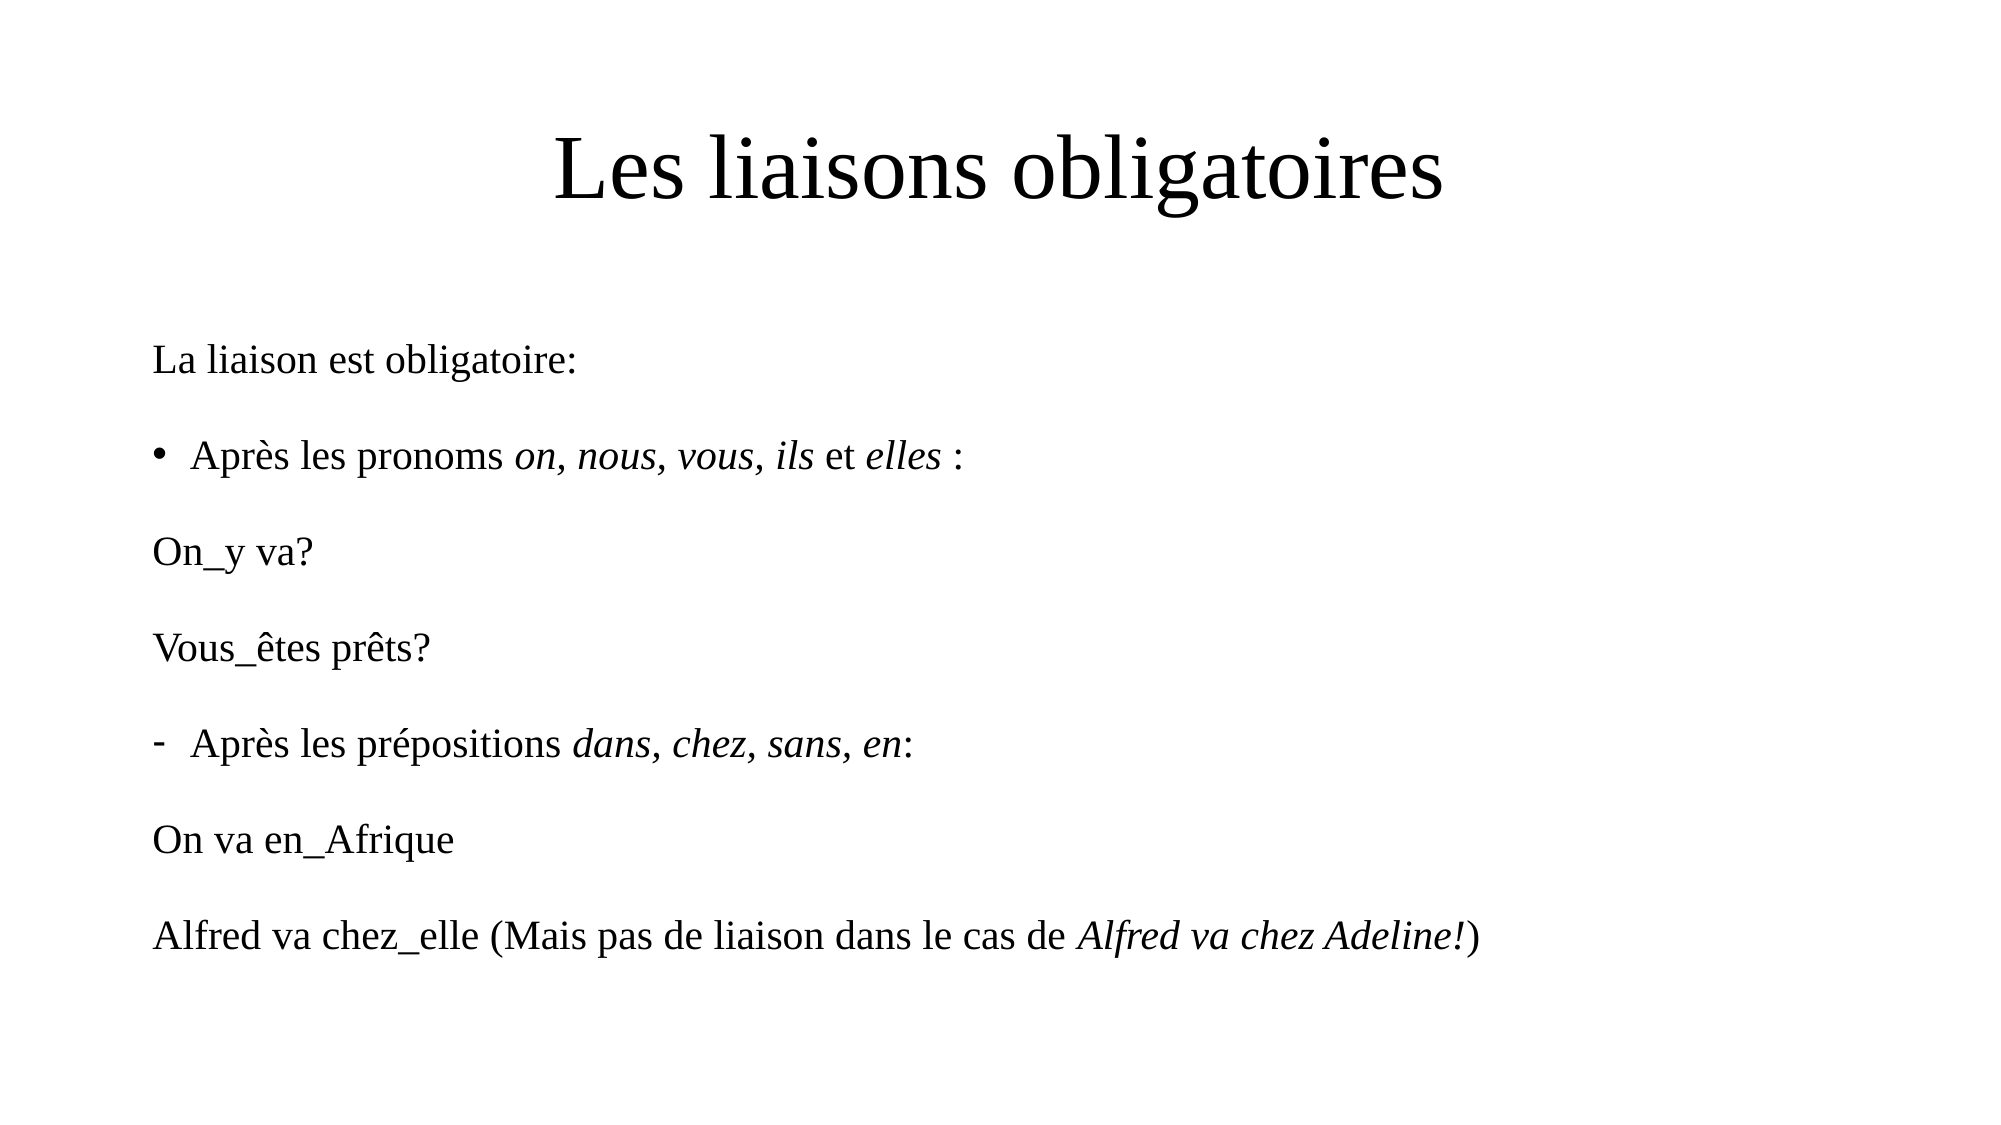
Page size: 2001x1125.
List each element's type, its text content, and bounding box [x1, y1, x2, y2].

title Les liaisons obligatoires [137, 59, 1863, 278]
list La liaison est obligatoire: Après les pronoms on, nous, vous, ils et elles : On_y va? Vous_êtes prêts? Après les prépositions dans, chez, sans, en: On va en_Afrique Alfred va chez_elle (Mais pas de liaison dans le cas de Alfred va chez Adeline!) [137, 299, 1863, 1014]
